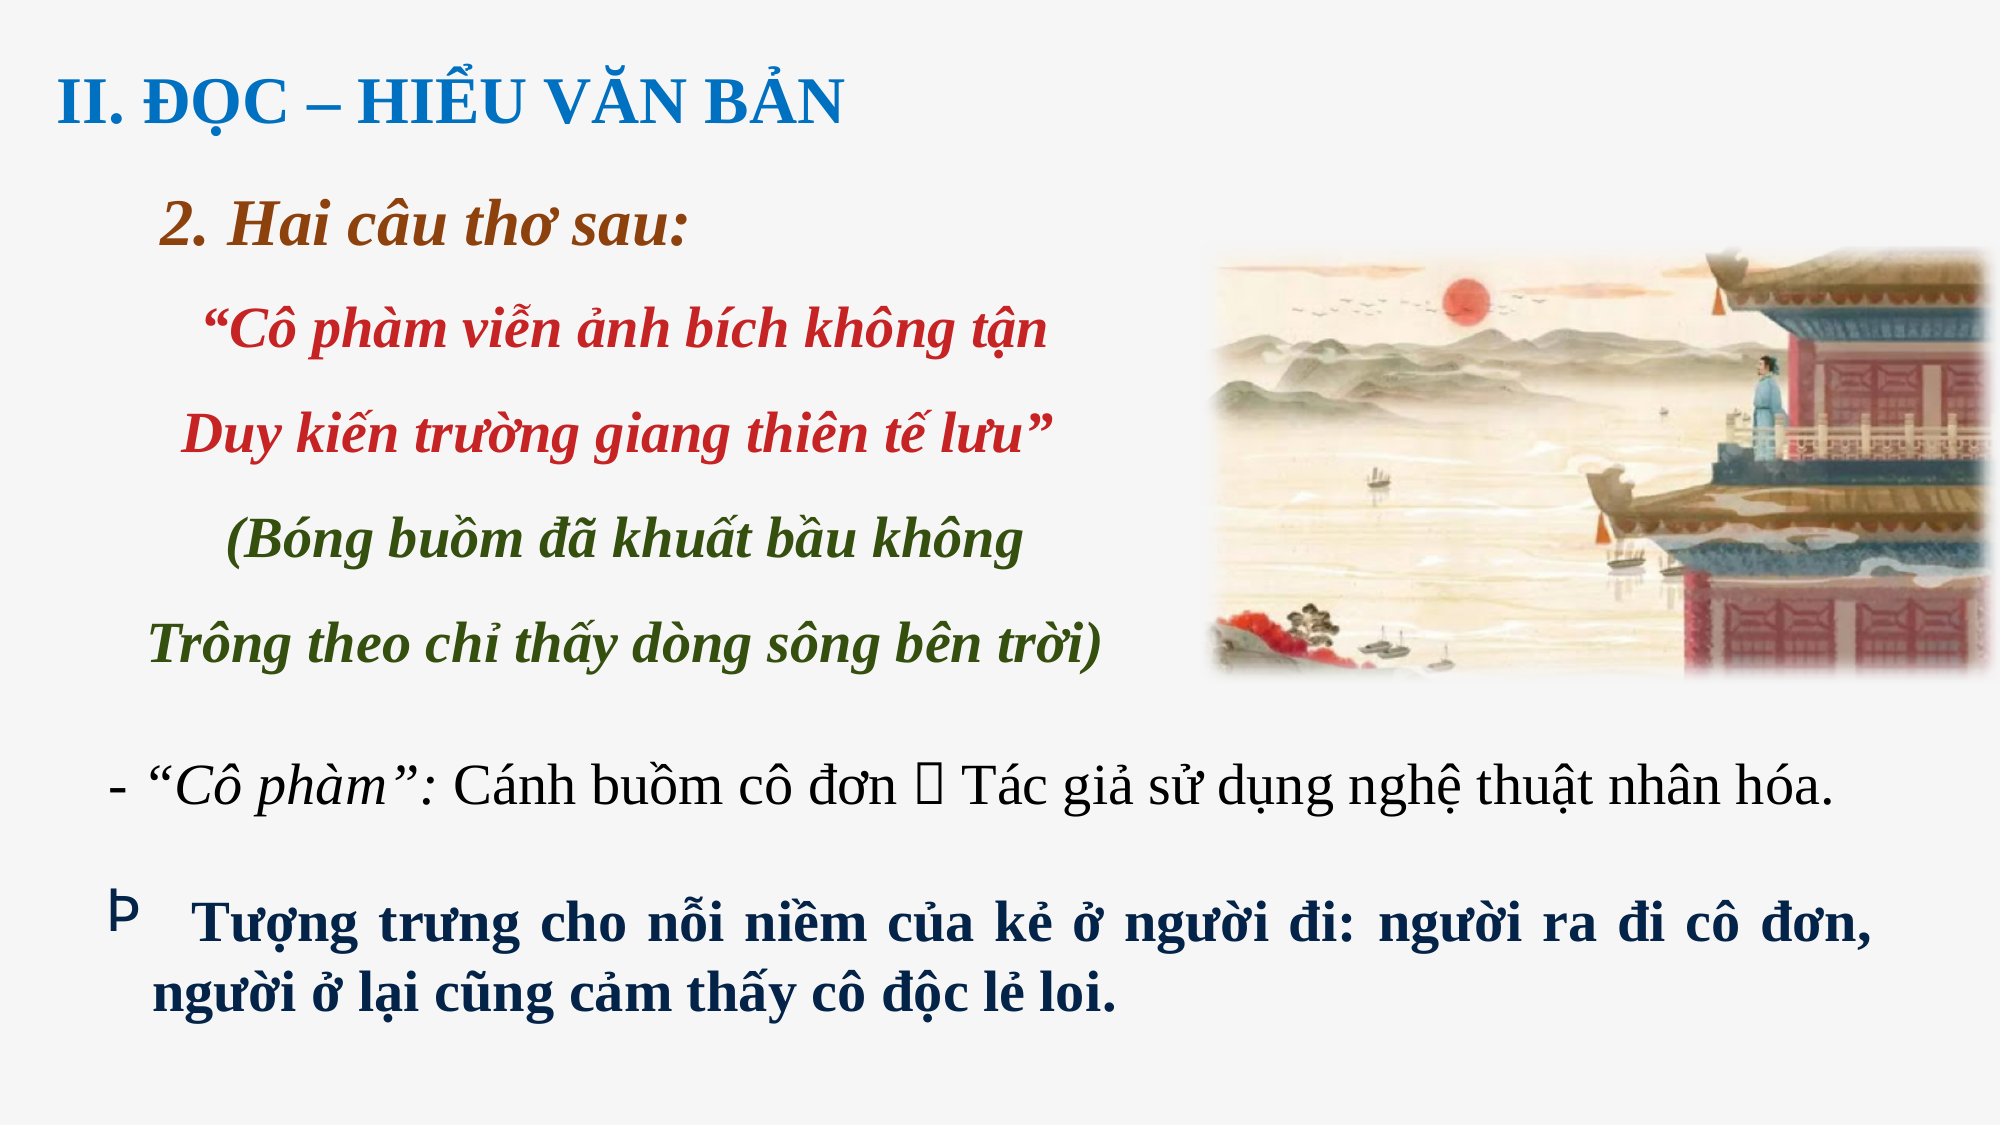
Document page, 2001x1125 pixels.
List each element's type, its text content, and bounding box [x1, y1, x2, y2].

picture [1199, 240, 2000, 685]
text_box II. ĐỌC – HIỂU VĂN BẢN [41, 0, 1085, 197]
text_box 2. Hai câu thơ sau: [0, 84, 863, 247]
text_box Tượng trưng cho nỗi niềm của kẻ ở người đi: người ra đi cô đơn, người ở lại cũng cảm thấy cô độc lẻ loi. [90, 875, 1887, 1030]
list - “Cô phàm”: Cánh buồm cô đơn  Tác giả sử dụng nghệ thuật nhân hóa. [93, 729, 1952, 928]
text_box “Cô phàm viễn ảnh bích không tận Duy kiến trường giang thiên tế lưu” (Bóng buồm đã khuất bầu không Trông theo chỉ thấy dòng sông bên trời) [41, 246, 1199, 681]
